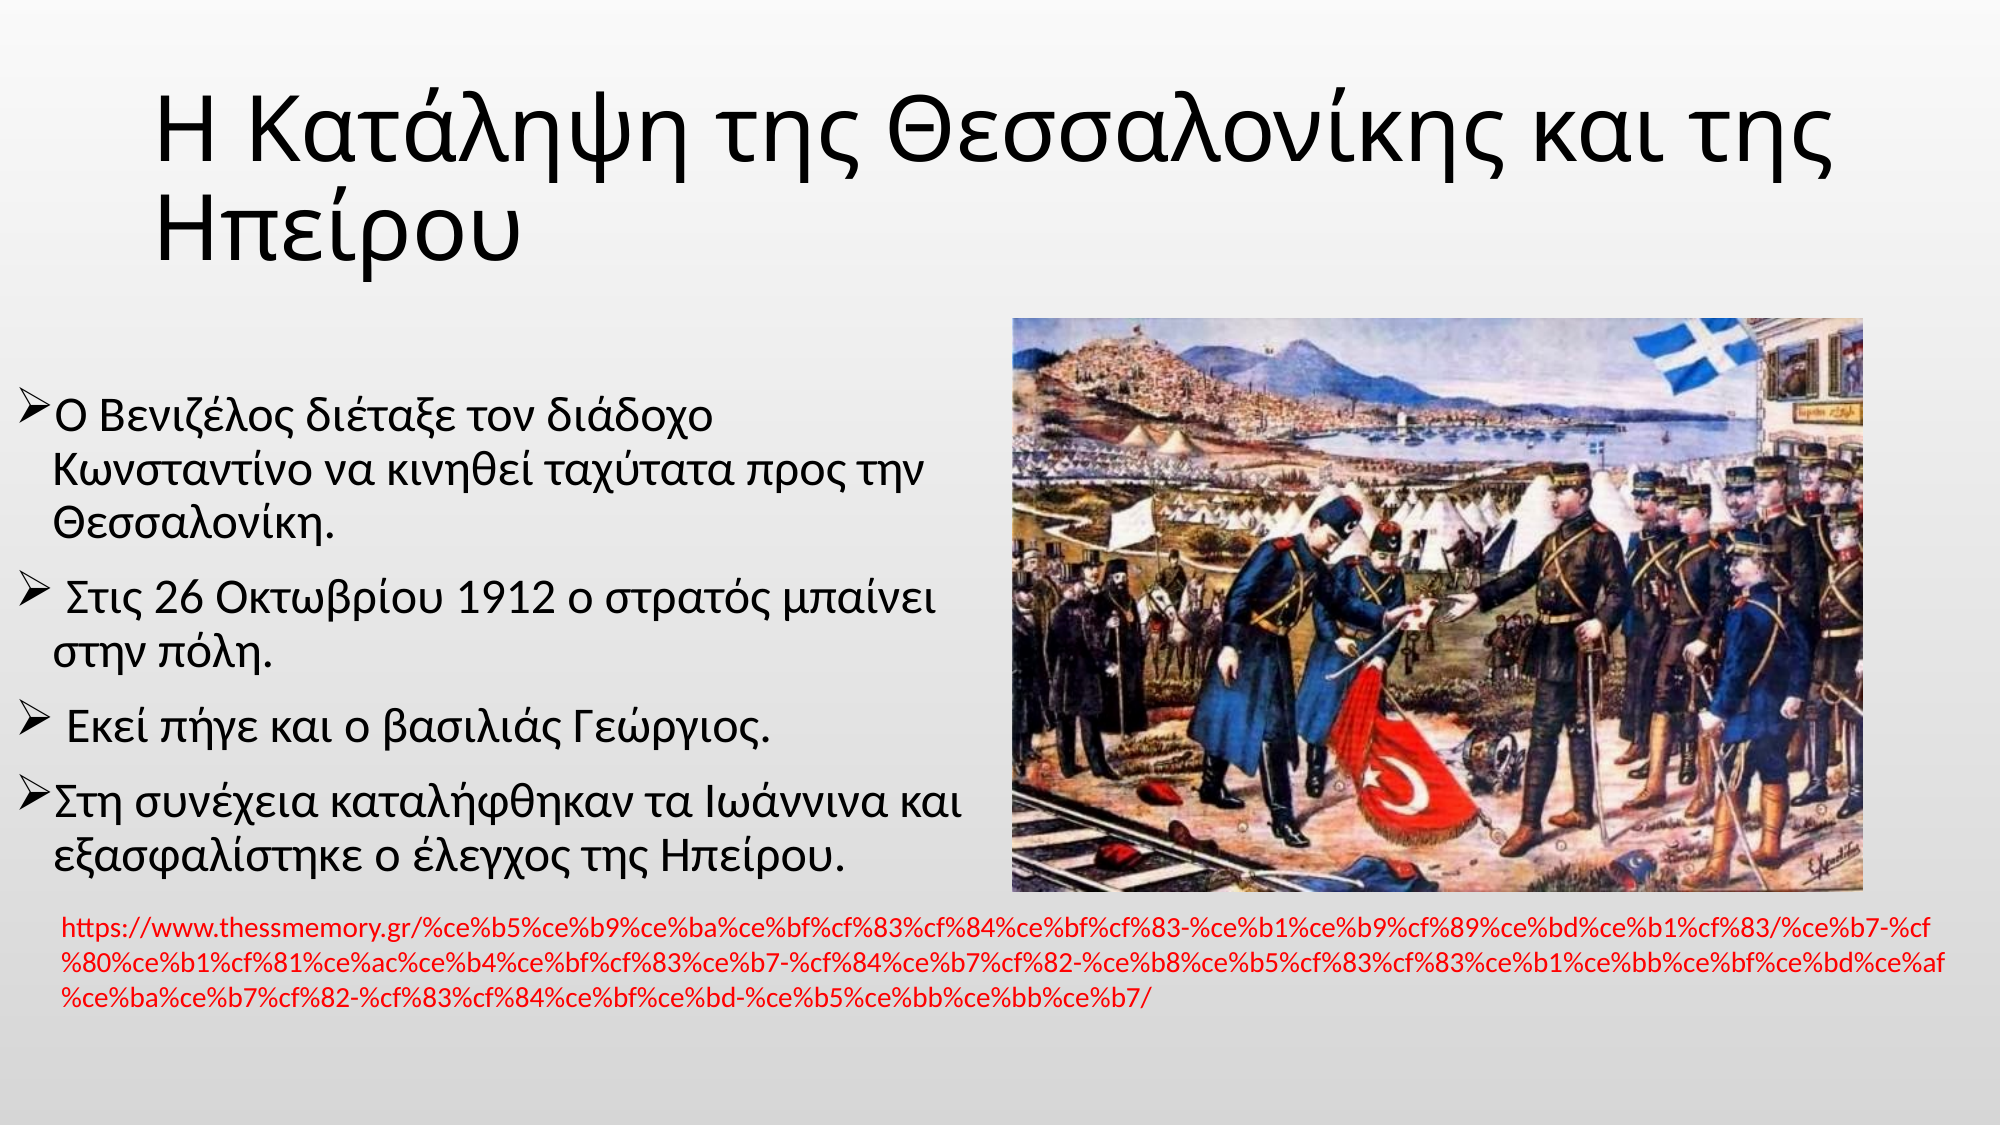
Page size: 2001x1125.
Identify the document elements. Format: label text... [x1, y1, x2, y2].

title Η Κατάληψη της Θεσσαλονίκης και της Ηπείρου [137, 72, 1863, 291]
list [1012, 318, 1863, 892]
text_box https://www.thessmemory.gr/%ce%b5%ce%b9%ce%ba%ce%bf%cf%83%cf%84%ce%bf%cf%83-%ce%b1%ce%b9%cf%89%ce%bd%ce%b1%cf%83/%ce%b7-%cf%80%ce%b1%cf%81%ce%ac%ce%b4%ce%bf%cf%83%ce%b7-%cf%84%ce%b7%cf%82-%ce%b8%ce%b5%cf%83%cf%83%ce%b1%ce%bb%ce%bf%ce%bd%ce%af%ce%ba%ce%b7%cf%82-%cf%83%cf%84%ce%bf%ce%bd-%ce%b5%ce%bb%ce%bb%ce%b7/ [46, 901, 1984, 1021]
list Ο Βενιζέλος διέταξε τον διάδοχο Κωνσταντίνο να κινηθεί ταχύτατα προς την Θεσσαλονίκη. Στις 26 Οκτωβρίου 1912 ο στρατός μπαίνει στην πόλη. Εκεί πήγε και ο βασιλιάς Γεώργιος. Στη συνέχεια καταλήφθηκαν τα Ιωάννινα και εξασφαλίστηκε ο έλεγχος της Ηπείρου. [0, 299, 988, 1014]
